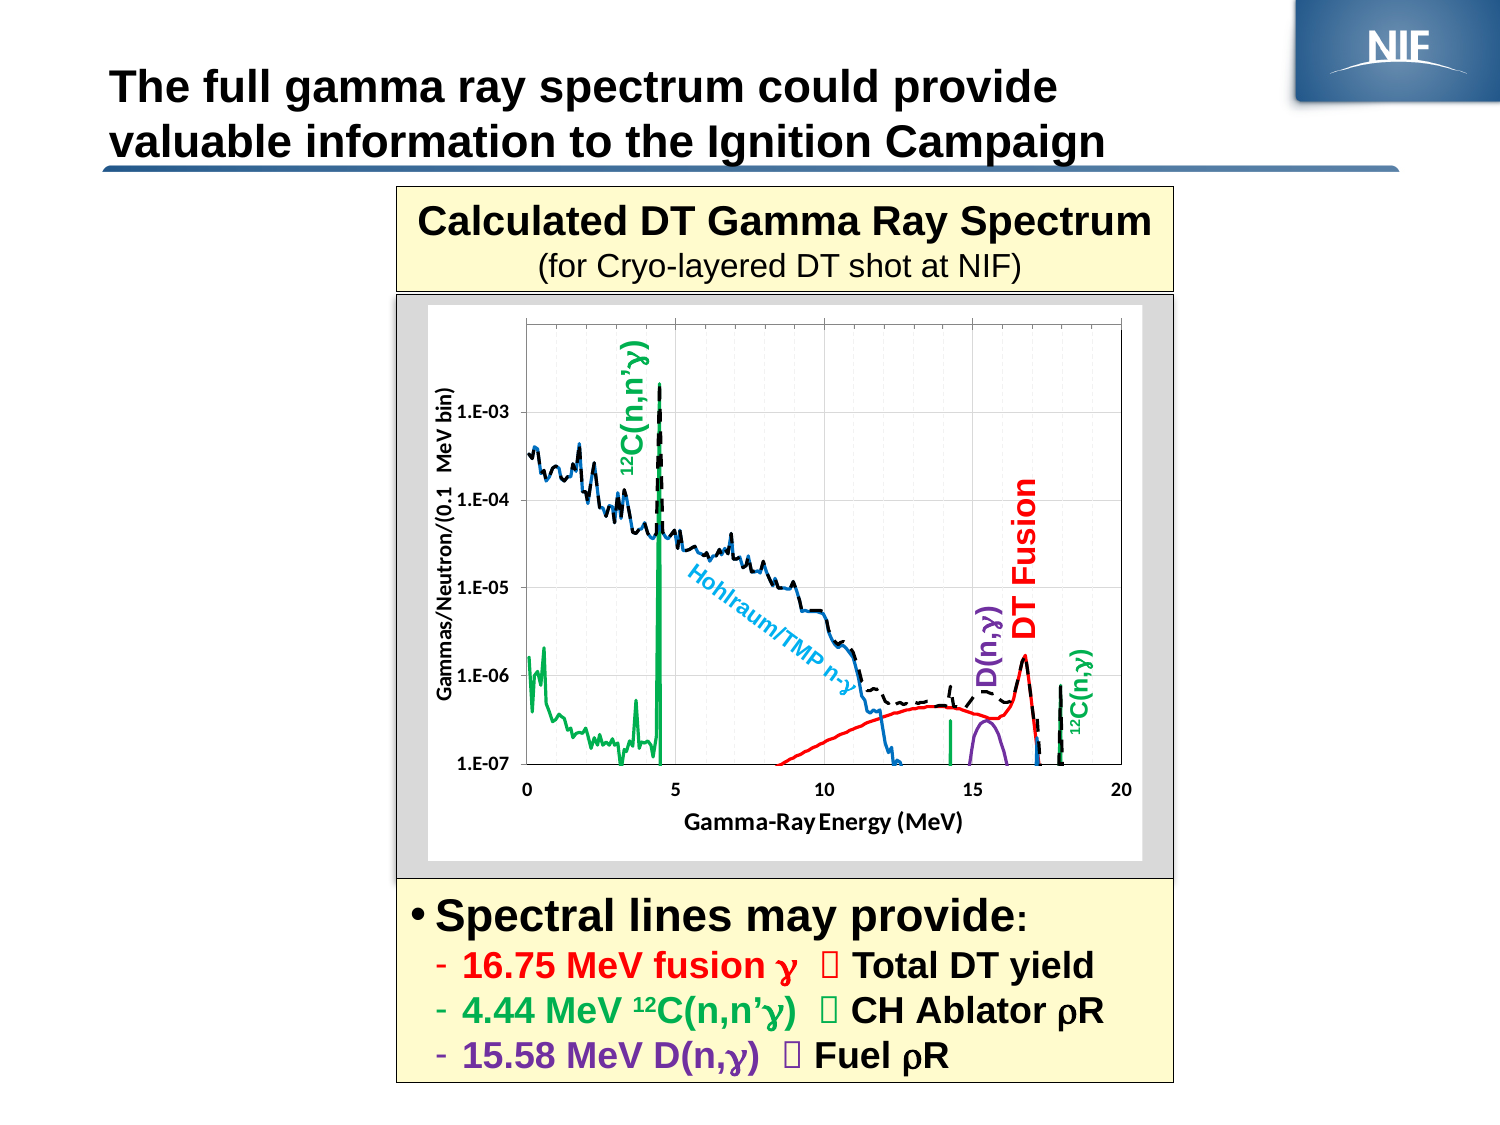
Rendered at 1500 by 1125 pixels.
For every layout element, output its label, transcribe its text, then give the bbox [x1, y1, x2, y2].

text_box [396, 186, 1174, 882]
text_box Spectral lines may provide: 16.75 MeV fusion   Total DT yield 4.44 MeV 12C(n,n’)  CH Ablator R 15.58 MeV D(n,)  Fuel R [396, 888, 1174, 1083]
title The full gamma ray spectrum could provide valuable information to the Ignition Campaign [93, 49, 1250, 187]
picture [0, 0, 1500, 1125]
